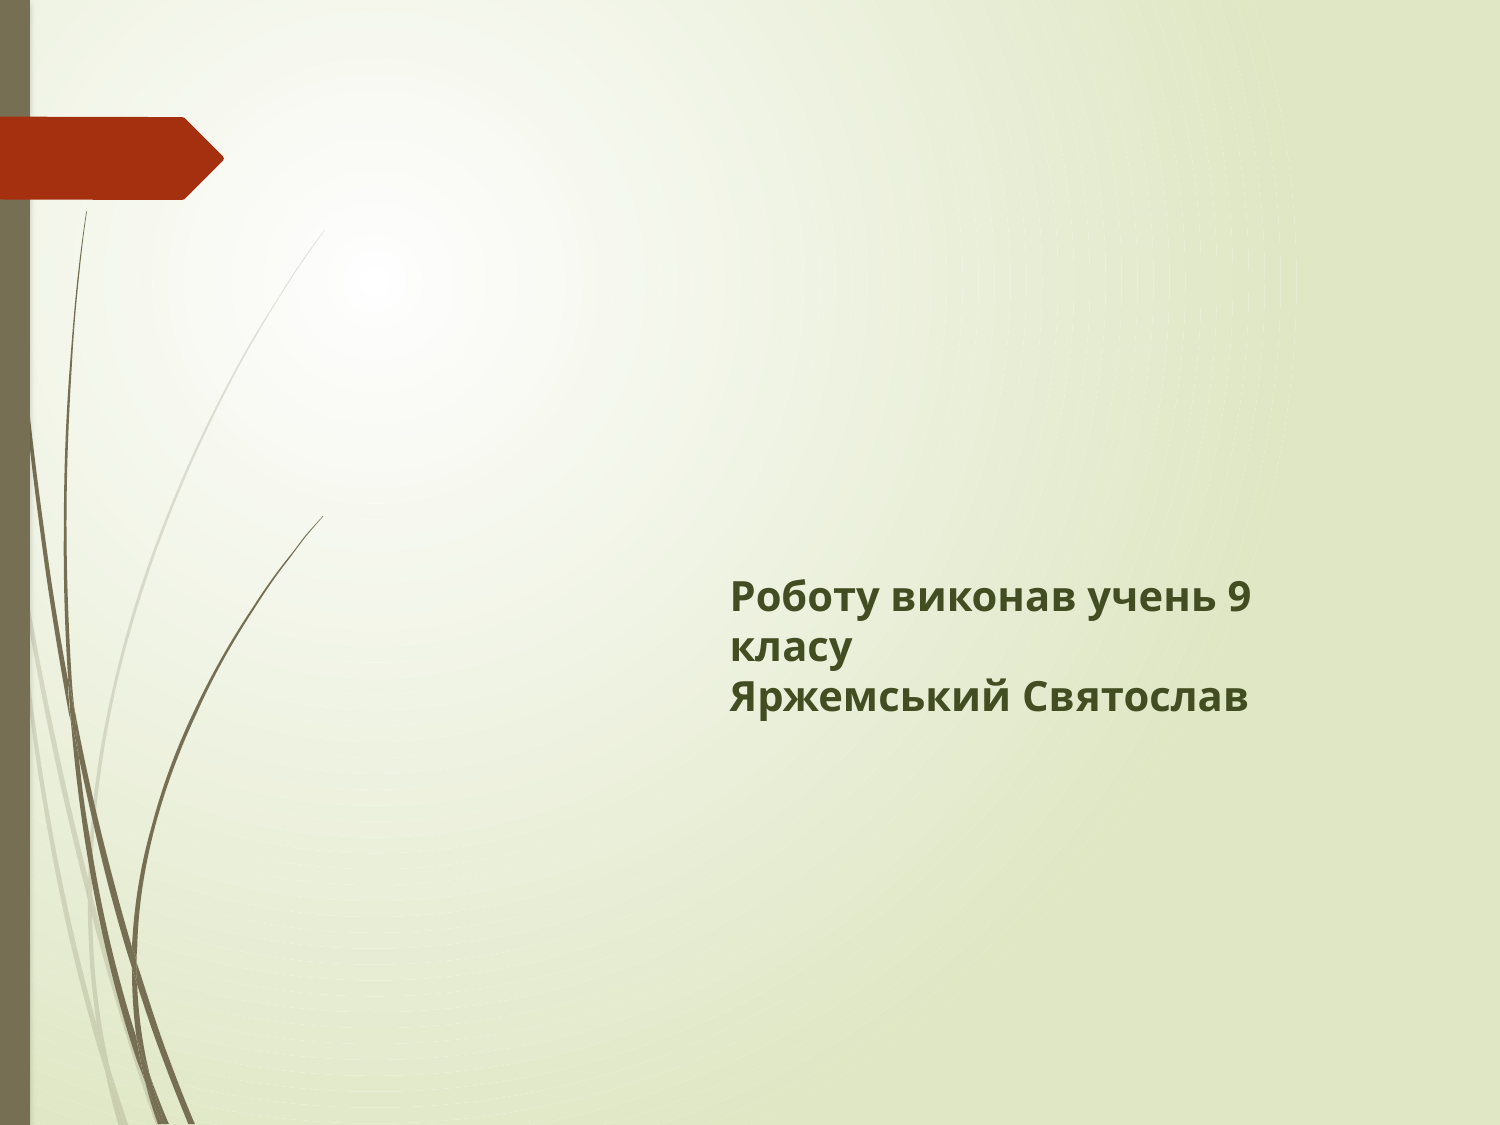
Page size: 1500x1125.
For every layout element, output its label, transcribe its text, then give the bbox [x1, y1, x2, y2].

title Роботу виконав учень 9 класу Яржемський Святослав [714, 562, 1371, 976]
